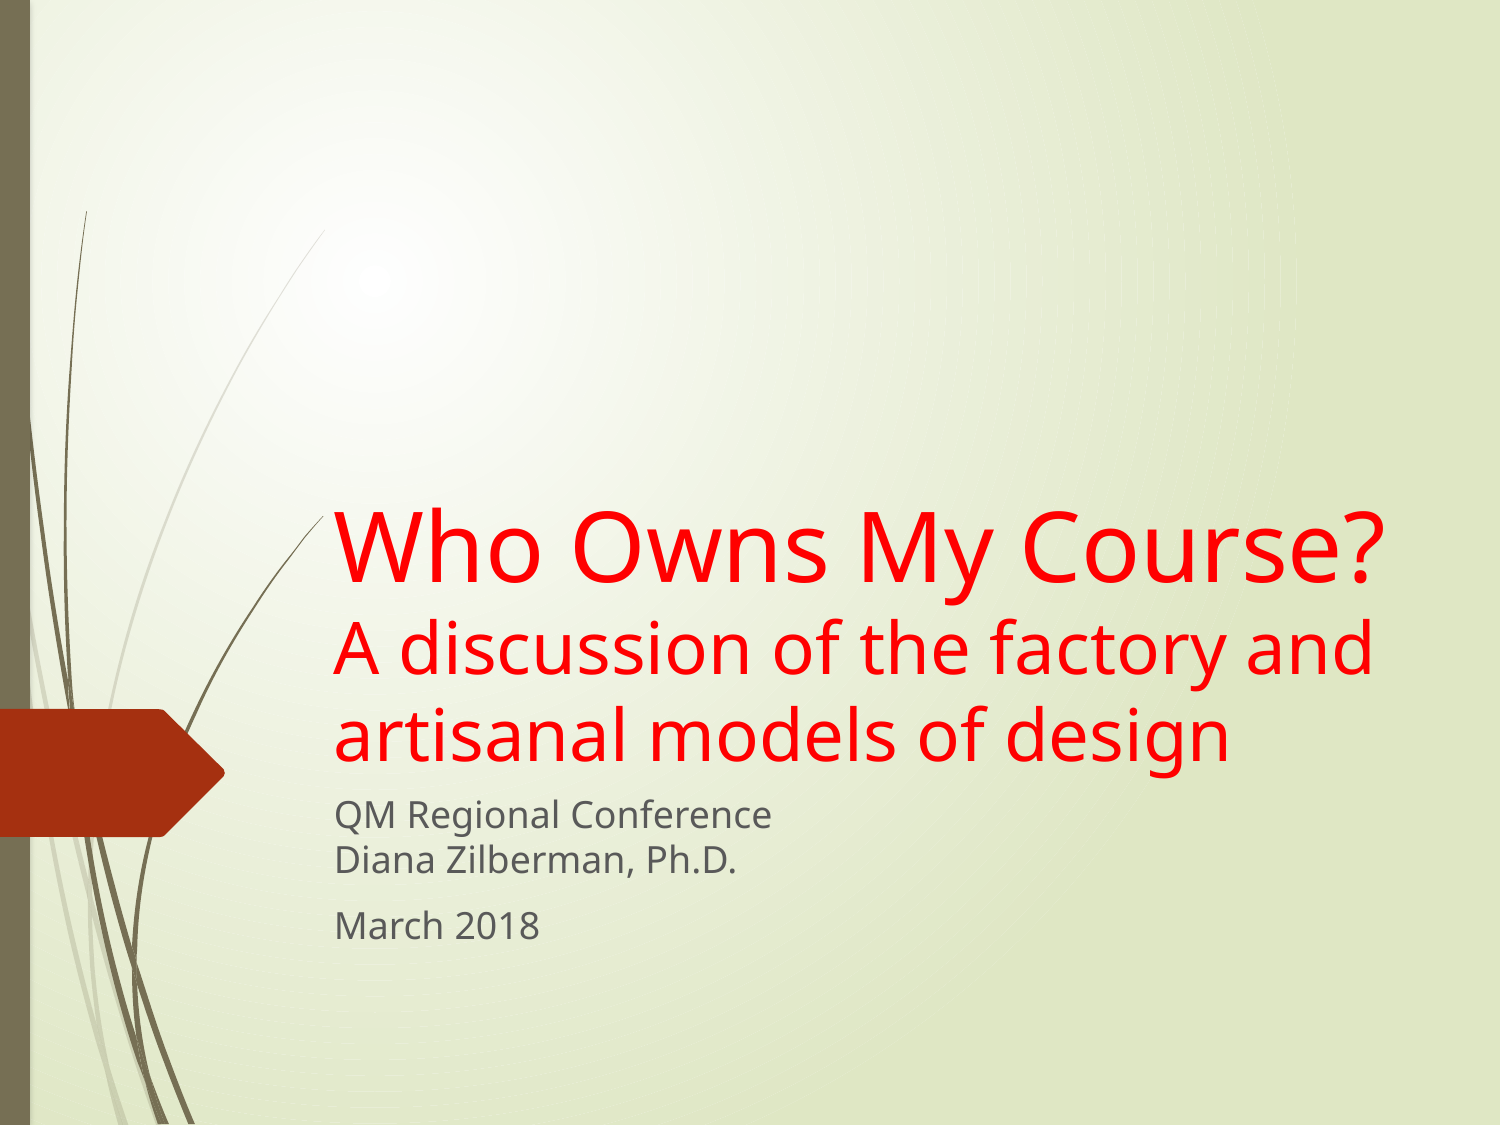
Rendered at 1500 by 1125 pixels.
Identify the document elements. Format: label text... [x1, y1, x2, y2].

subtitle QM Regional Conference Diana Zilberman, Ph.D. March 2018 [318, 783, 1402, 969]
title Who Owns My Course? A discussion of the factory and artisanal models of design [318, 412, 1402, 783]
